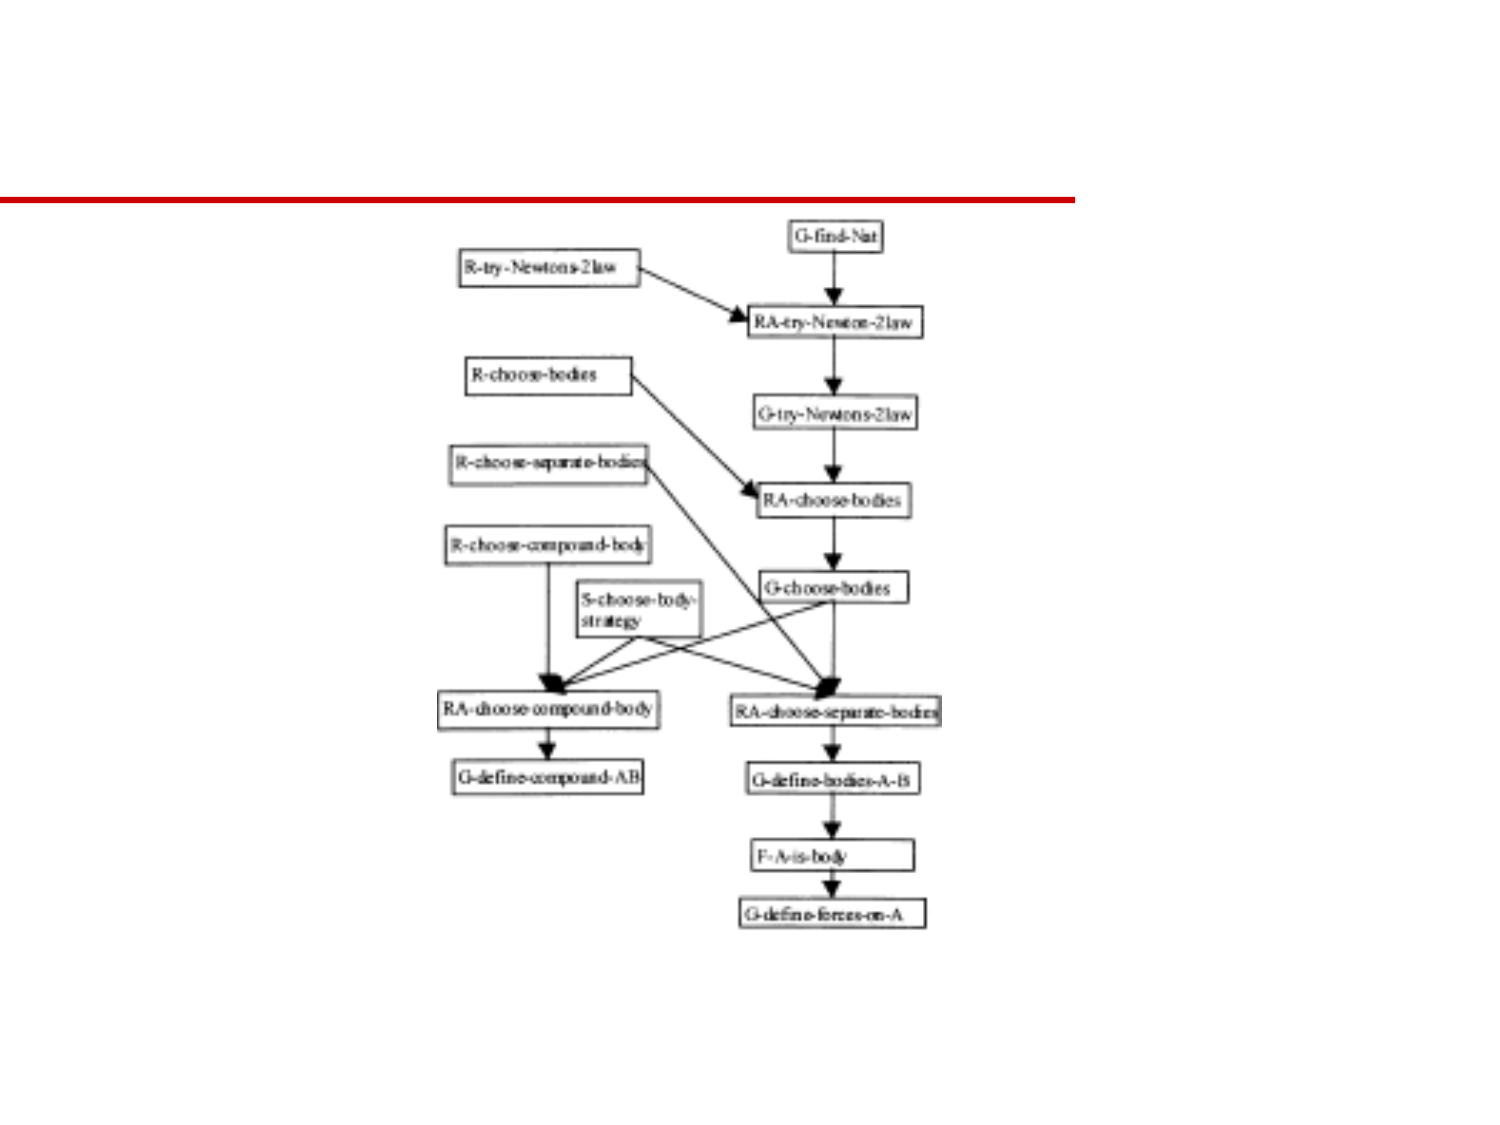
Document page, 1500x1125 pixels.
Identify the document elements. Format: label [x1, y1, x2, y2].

picture [437, 212, 942, 951]
